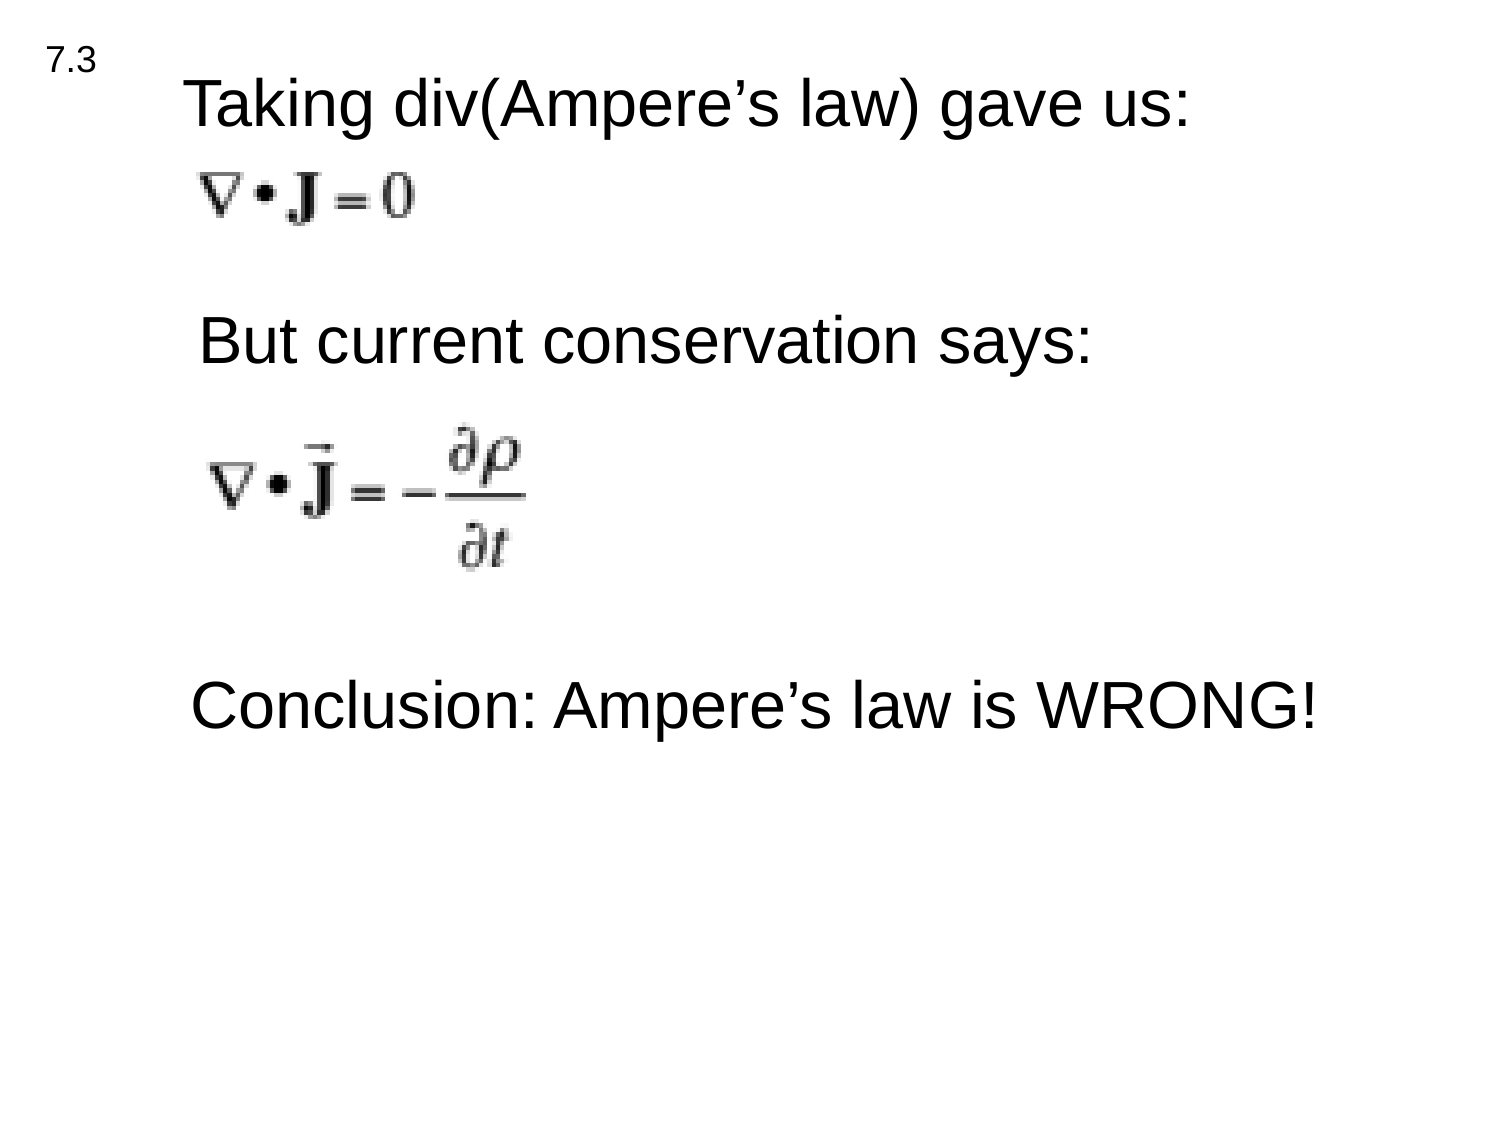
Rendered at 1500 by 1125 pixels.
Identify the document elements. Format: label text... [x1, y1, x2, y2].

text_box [198, 400, 531, 573]
text_box Taking div(Ampere’s law) gave us: [167, 52, 1208, 147]
text_box Conclusion: Ampere’s law is WRONG! [175, 654, 1335, 750]
text_box But current conservation says: [183, 289, 1111, 385]
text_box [187, 155, 420, 236]
text_box 7.3 [30, 27, 125, 87]
